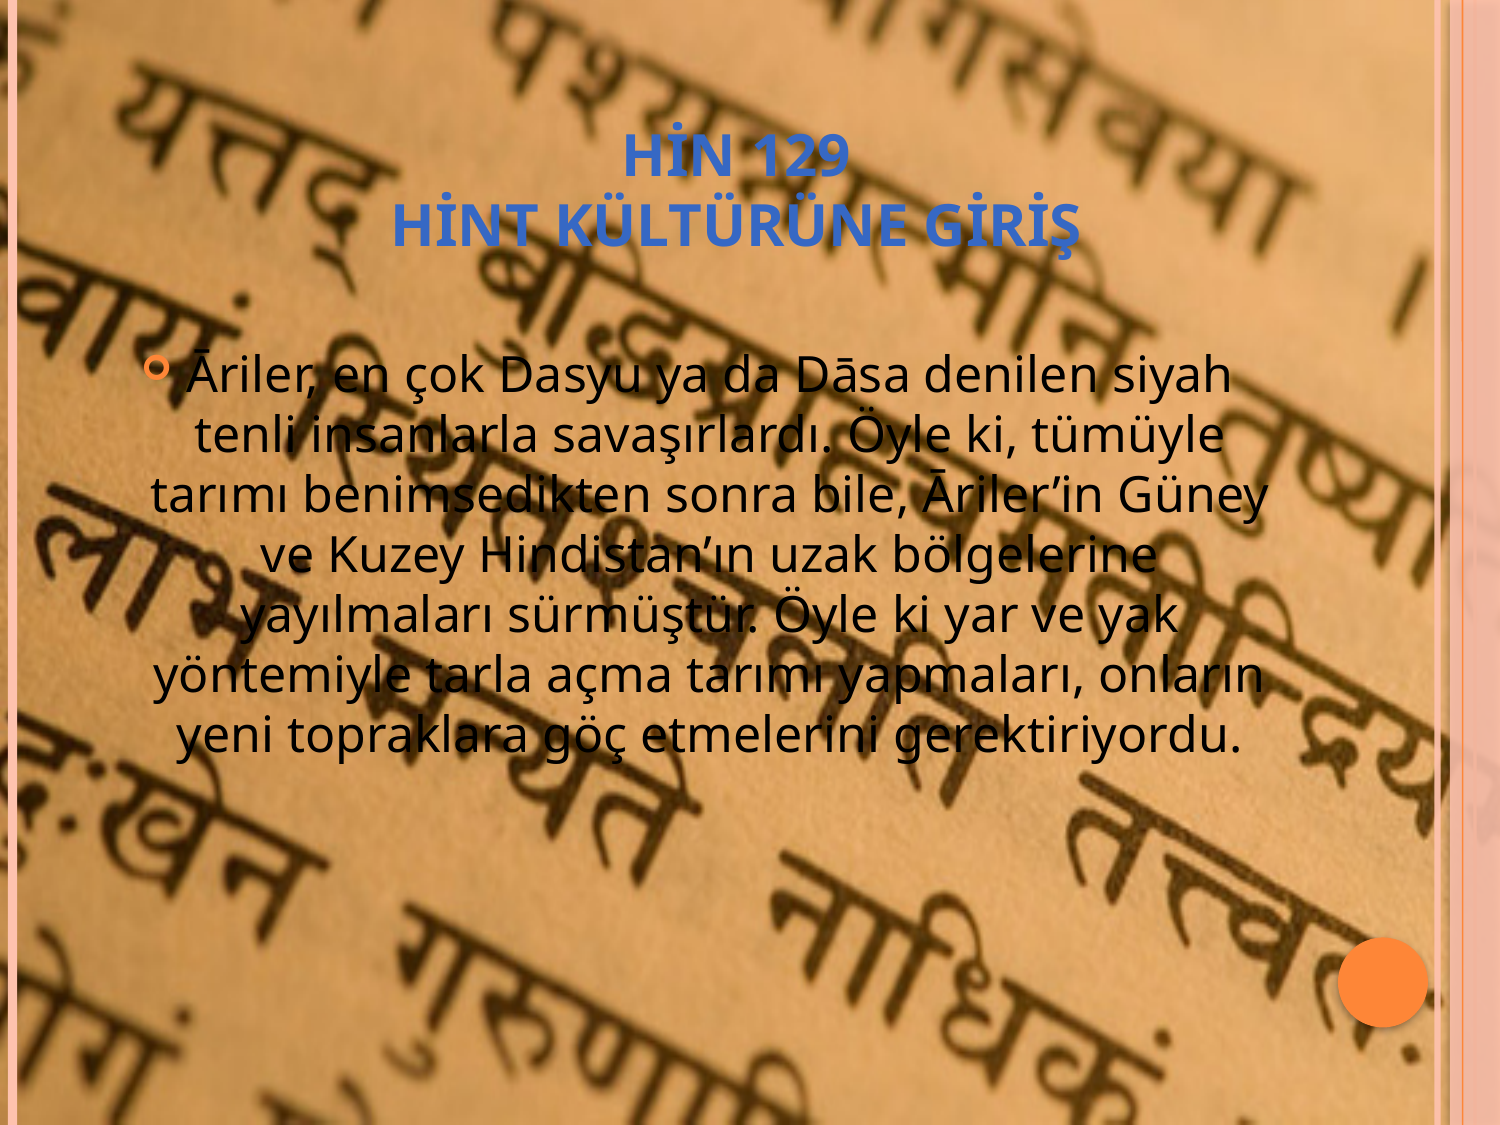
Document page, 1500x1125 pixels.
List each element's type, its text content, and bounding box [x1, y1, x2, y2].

picture [0, 0, 7, 1125]
picture [18, 0, 1434, 1125]
picture [1441, 0, 1449, 1125]
title HİN 129 HİNT KÜLTÜRÜNE GİRİŞ [123, 78, 1349, 266]
text_box [100, 90, 1326, 278]
list Āriler, en çok Dasyu ya da Dāsa denilen siyah tenli insanlarla savaşırlardı. Öyle ki, tümüyle tarımı benimsedikten sonra bile, Āriler’in Güney ve Kuzey Hindistan’ın uzak bölgelerine yayılmaları sürmüştür. Öyle ki yar ve yak yöntemiyle tarla açma tarımı yapmaları, onların yeni topraklara göç etmelerini gerektiriyordu. [75, 262, 1300, 1062]
